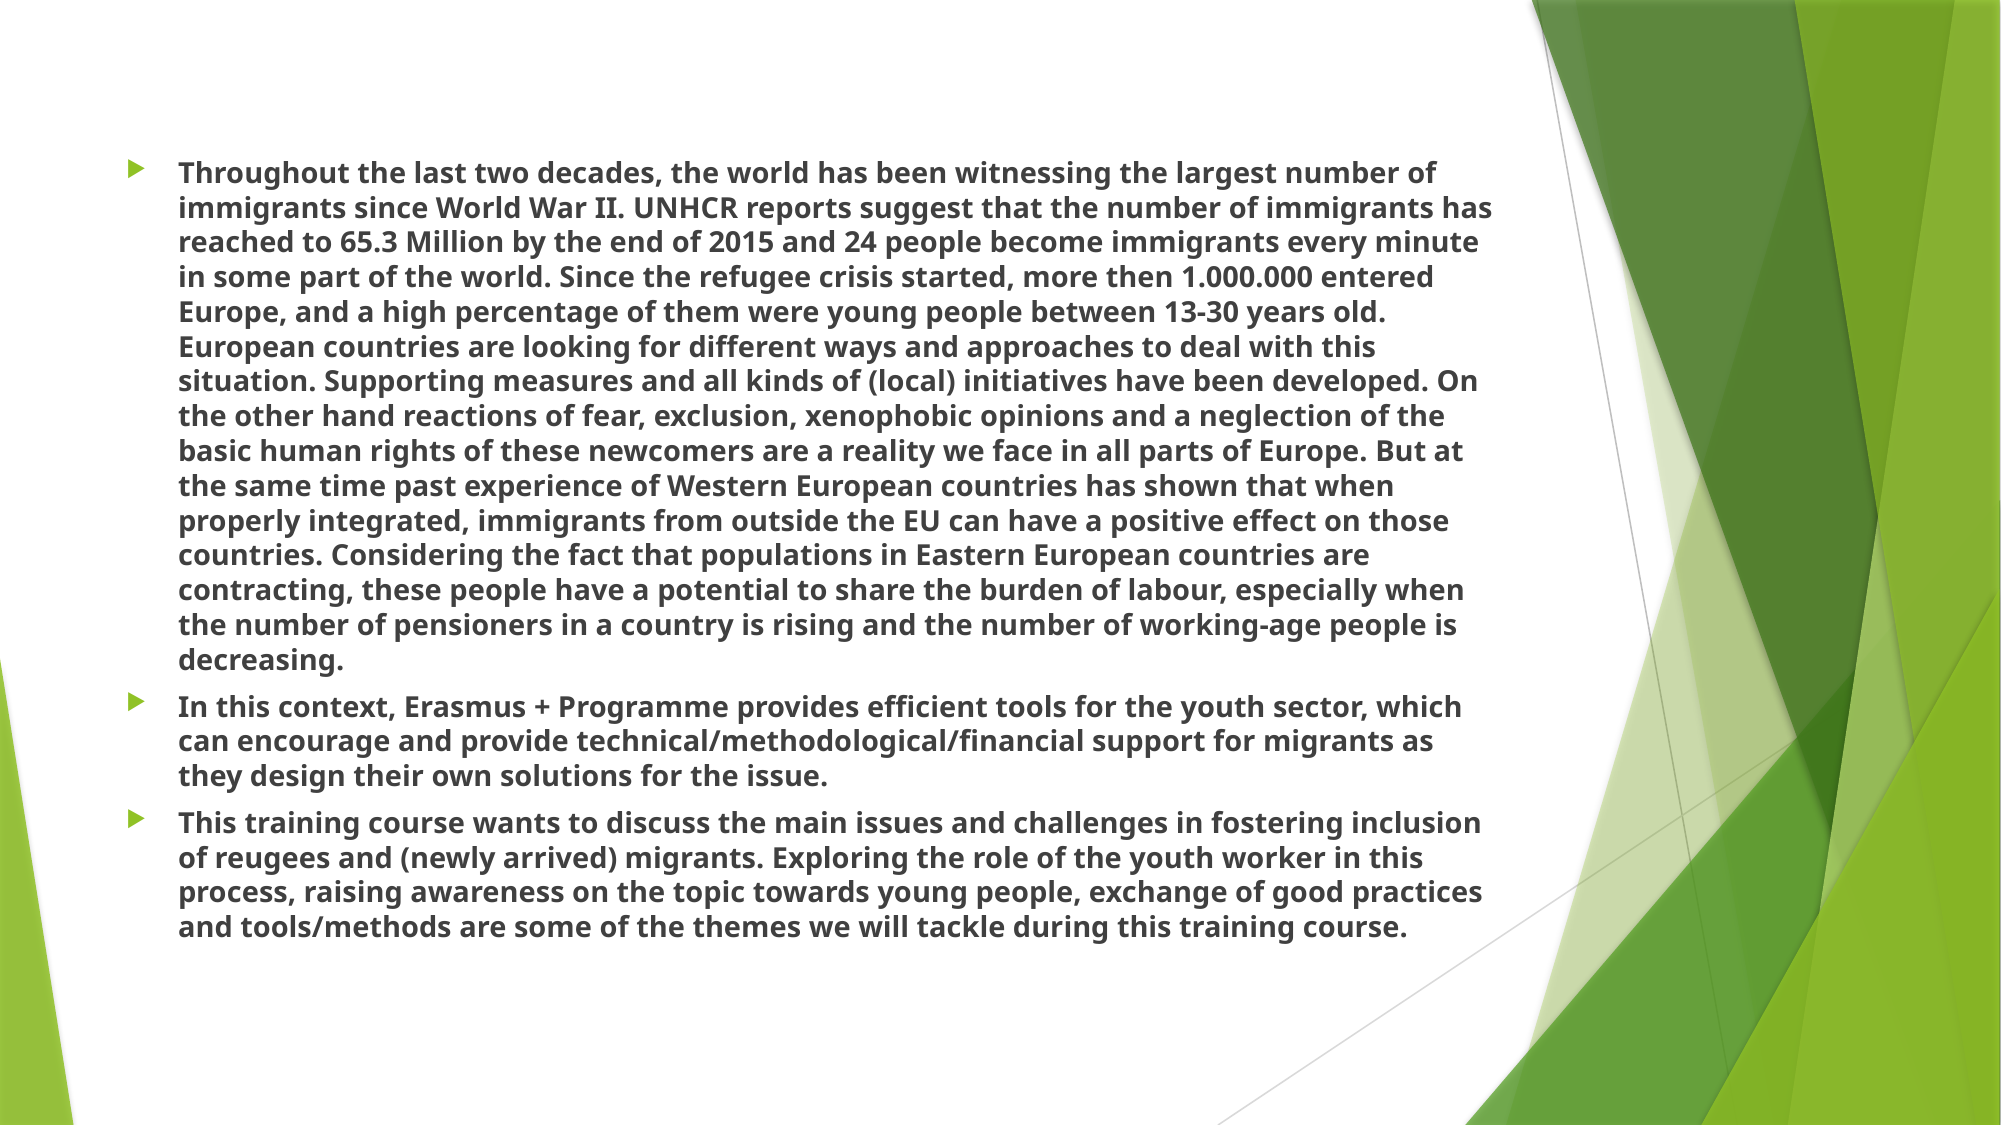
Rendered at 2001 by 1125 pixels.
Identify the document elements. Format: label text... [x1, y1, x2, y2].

list Throughout the last two decades, the world has been witnessing the largest number of immigrants since World War II. UNHCR reports suggest that the number of immigrants has reached to 65.3 Million by the end of 2015 and 24 people become immigrants every minute in some part of the world. Since the refugee crisis started, more then 1.000.000 entered Europe, and a high percentage of them were young people between 13-30 years old. European countries are looking for different ways and approaches to deal with this situation. Supporting measures and all kinds of (local) initiatives have been developed. On the other hand reactions of fear, exclusion, xenophobic opinions and a neglection of the basic human rights of these newcomers are a reality we face in all parts of Europe. But at the same time past experience of Western European countries has shown that when properly integrated, immigrants from outside the EU can have a positive effect on those countries. Considering the fact that populations in Eastern European countries are contracting, these people have a potential to share the burden of labour, especially when the number of pensioners in a country is rising and the number of working-age people is decreasing. In this context, Erasmus + Programme provides efficient tools for the youth sector, which can encourage and provide technical/methodological/financial support for migrants as they design their own solutions for the issue. This training course wants to discuss the main issues and challenges in fostering inclusion of reugees and (newly arrived) migrants. Exploring the role of the youth worker in this process, raising awareness on the topic towards young people, exchange of good practices and tools/methods are some of the themes we will tackle during this training course. [111, 146, 1522, 981]
